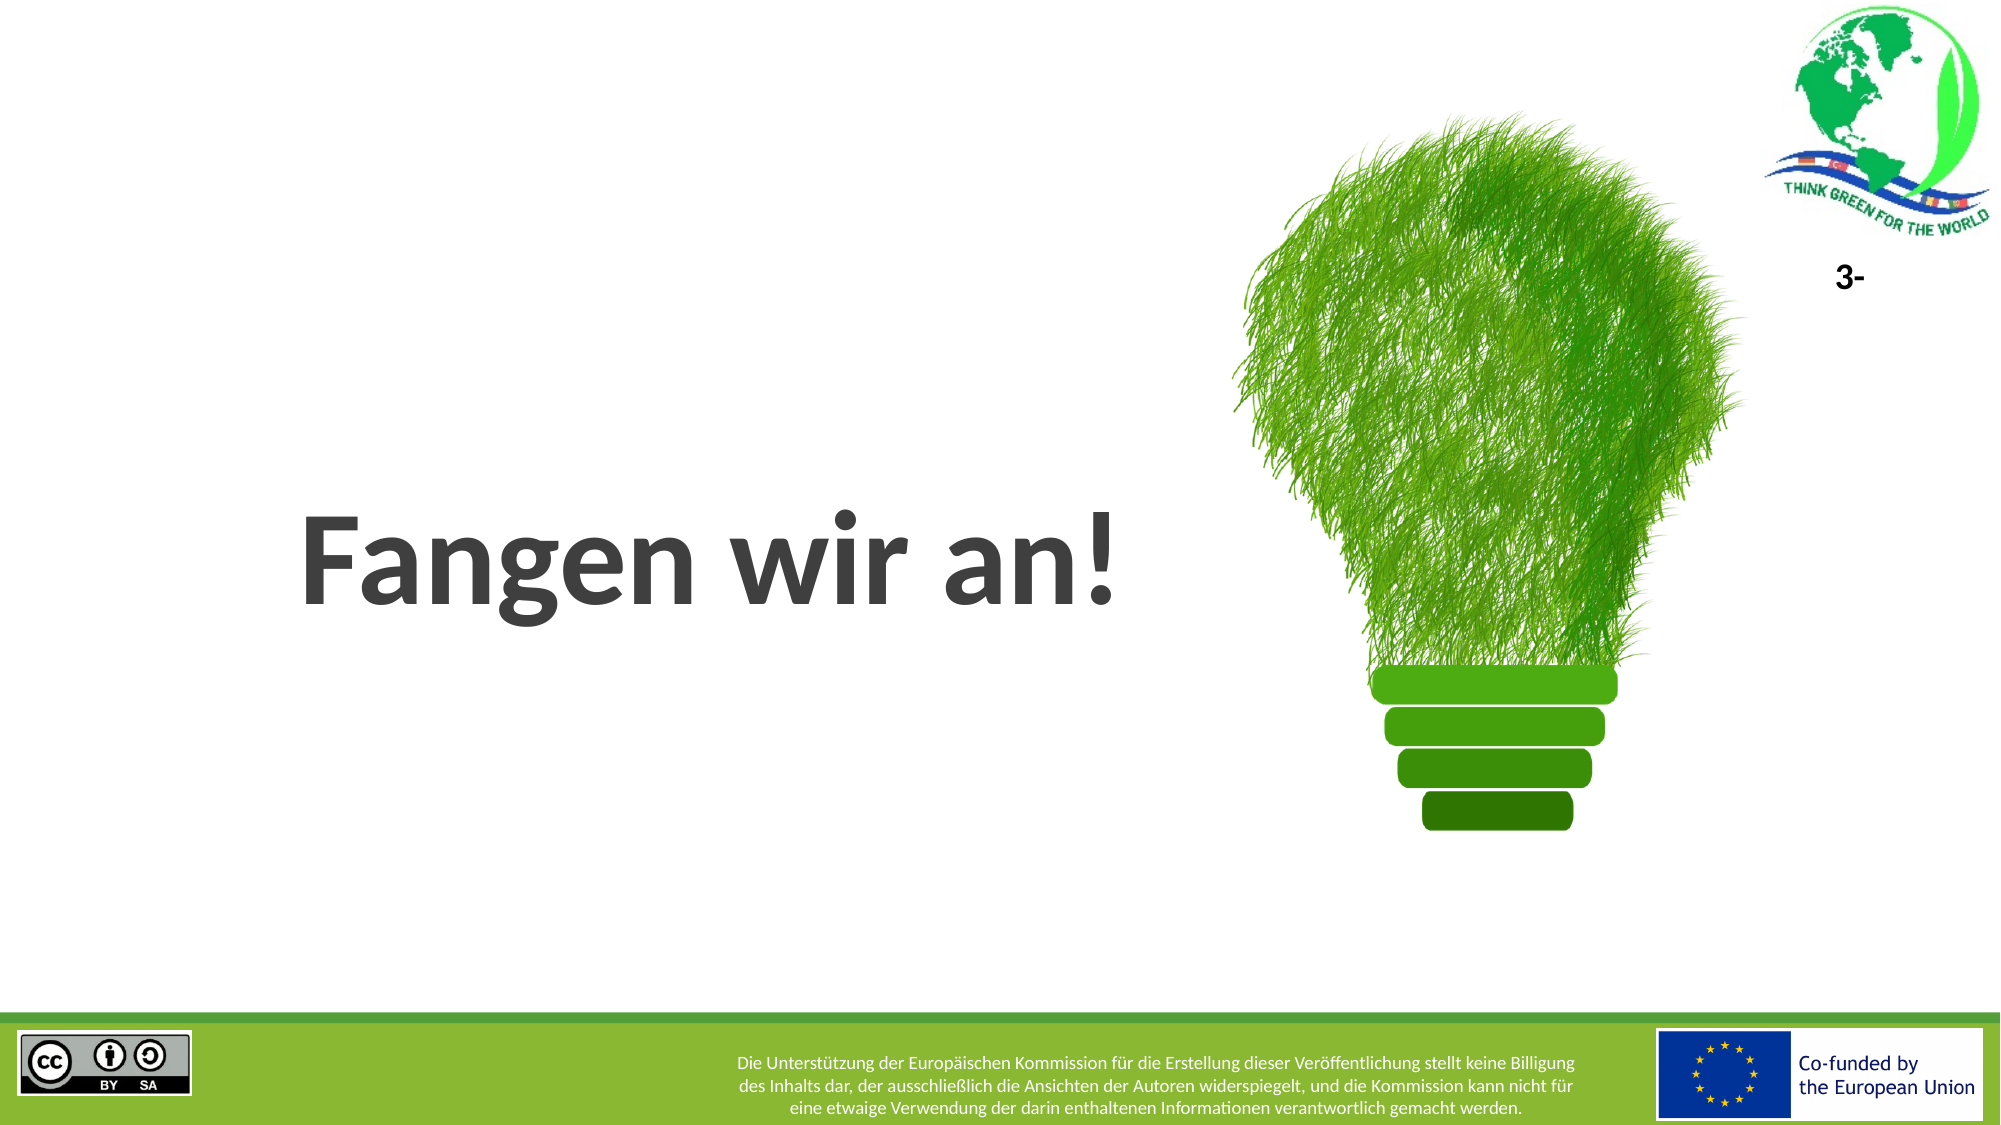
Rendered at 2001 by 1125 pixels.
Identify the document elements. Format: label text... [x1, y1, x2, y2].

picture [17, 1030, 192, 1096]
picture [1223, 99, 1759, 851]
picture [1656, 1028, 1983, 1121]
picture [1761, 3, 2001, 241]
title Fangen wir an! [200, 485, 1218, 640]
